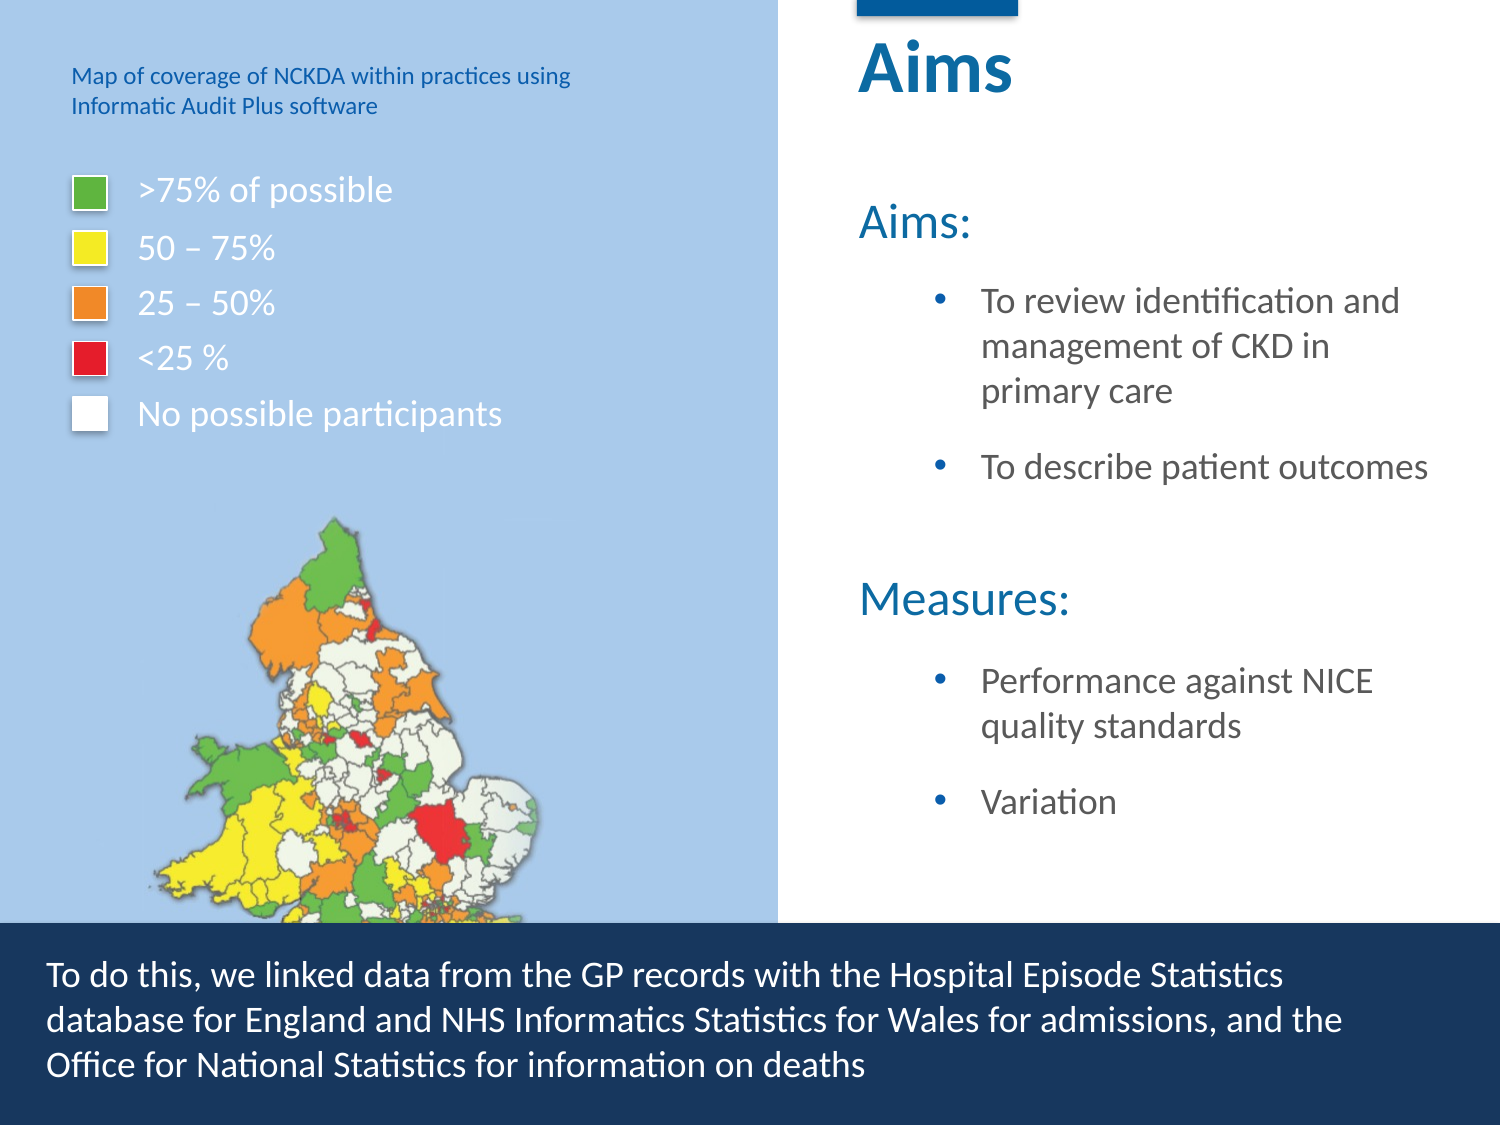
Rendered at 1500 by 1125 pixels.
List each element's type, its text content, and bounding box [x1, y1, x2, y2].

text_box [783, 922, 1500, 1125]
text_box [856, 0, 1019, 17]
text_box To do this, we linked data from the GP records with the Hospital Episode Statistics database for England and NHS Informatics Statistics for Wales for admissions, and the Office for National Statistics for information on deaths [783, 942, 1442, 1125]
list Aims: To review identification and management of CKD in primary care To describe patient outcomes [844, 181, 1452, 484]
list Measures: Performance against NICE quality standards Variation [844, 557, 1484, 861]
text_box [72, 270, 625, 324]
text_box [72, 325, 625, 380]
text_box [72, 157, 625, 214]
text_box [72, 381, 625, 443]
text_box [72, 214, 625, 270]
picture [0, 0, 778, 1125]
title Aims [844, 9, 1500, 127]
